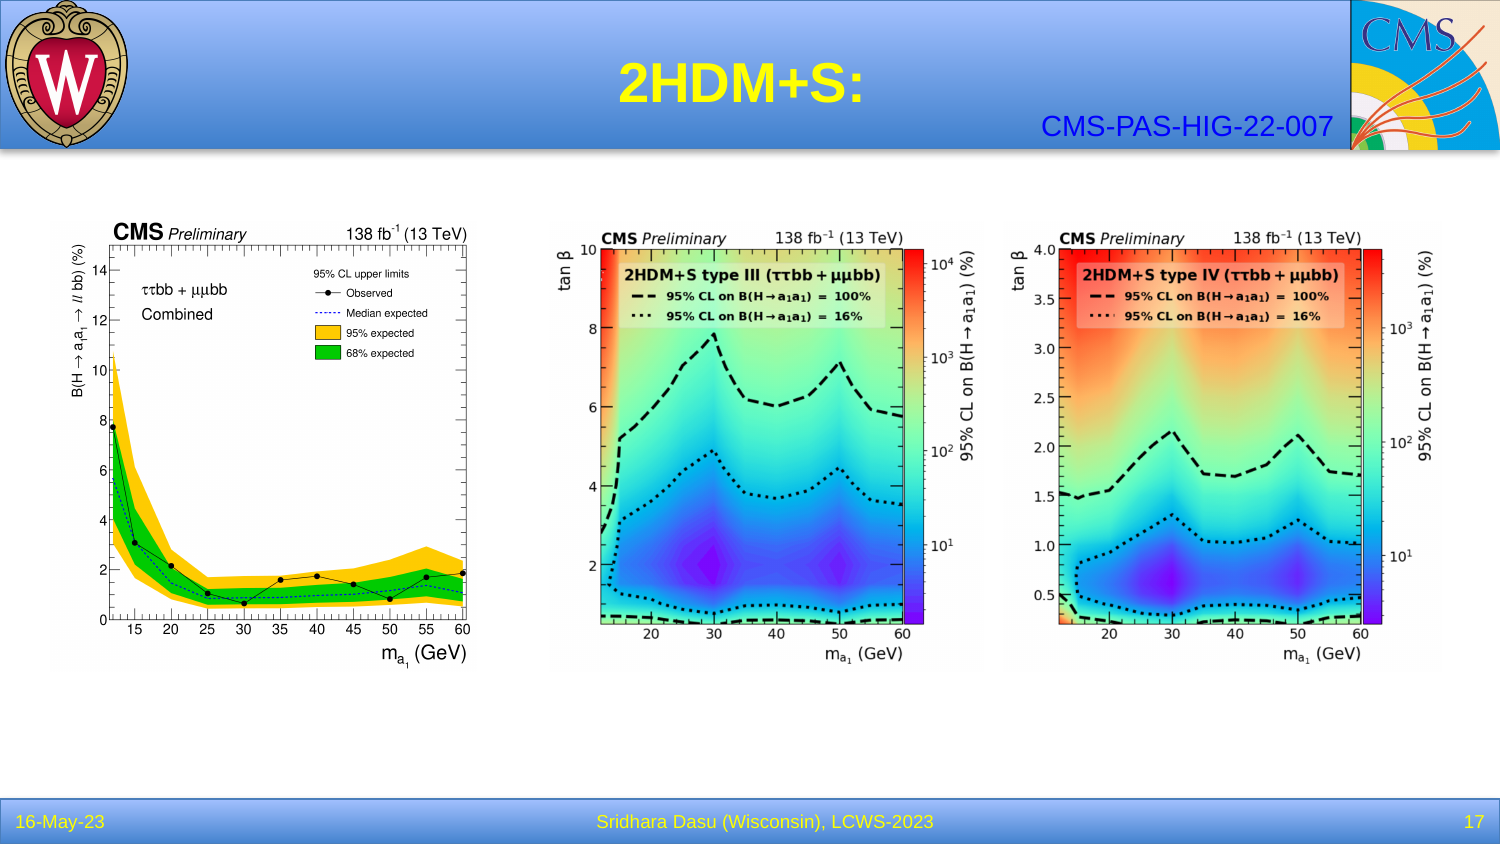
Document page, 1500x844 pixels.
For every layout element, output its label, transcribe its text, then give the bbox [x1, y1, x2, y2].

slide_number 17 [1325, 798, 1500, 844]
footer Sridhara Dasu (Wisconsin), LCWS-2023 [205, 798, 1325, 844]
slide_number 16-May-23 [0, 798, 205, 844]
picture [5, 0, 128, 148]
text_box CMS-PAS-HIG-22-007 [1026, 99, 1350, 150]
picture [49, 221, 477, 673]
picture [549, 221, 1442, 673]
